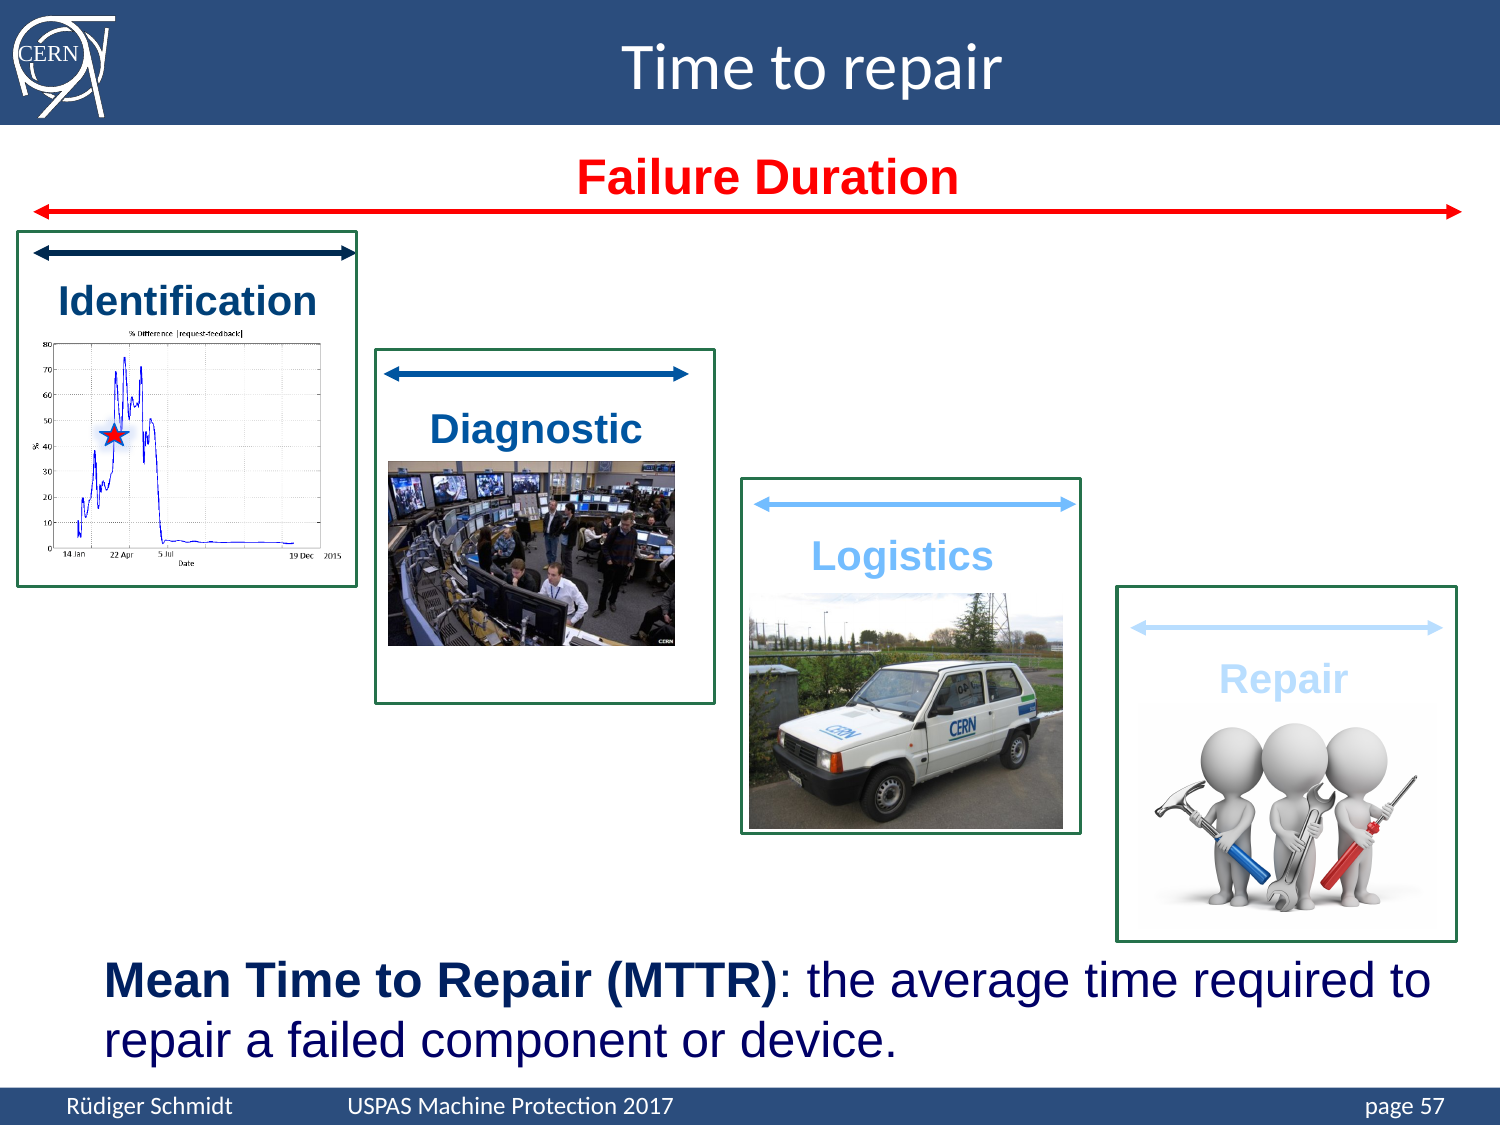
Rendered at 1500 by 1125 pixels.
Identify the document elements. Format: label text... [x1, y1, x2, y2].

picture [388, 461, 675, 646]
text_box Failure Duration [520, 137, 1016, 210]
text_box [15, 230, 359, 589]
text_box [373, 347, 717, 706]
text_box [1115, 584, 1458, 943]
title Time to repair [125, 0, 1500, 125]
picture [749, 593, 1064, 830]
text_box Mean Time to Repair (MTTR): the average time required to repair a failed component or device. [89, 939, 1448, 1075]
text_box [739, 476, 1083, 835]
picture [30, 329, 342, 567]
picture [1138, 703, 1437, 929]
